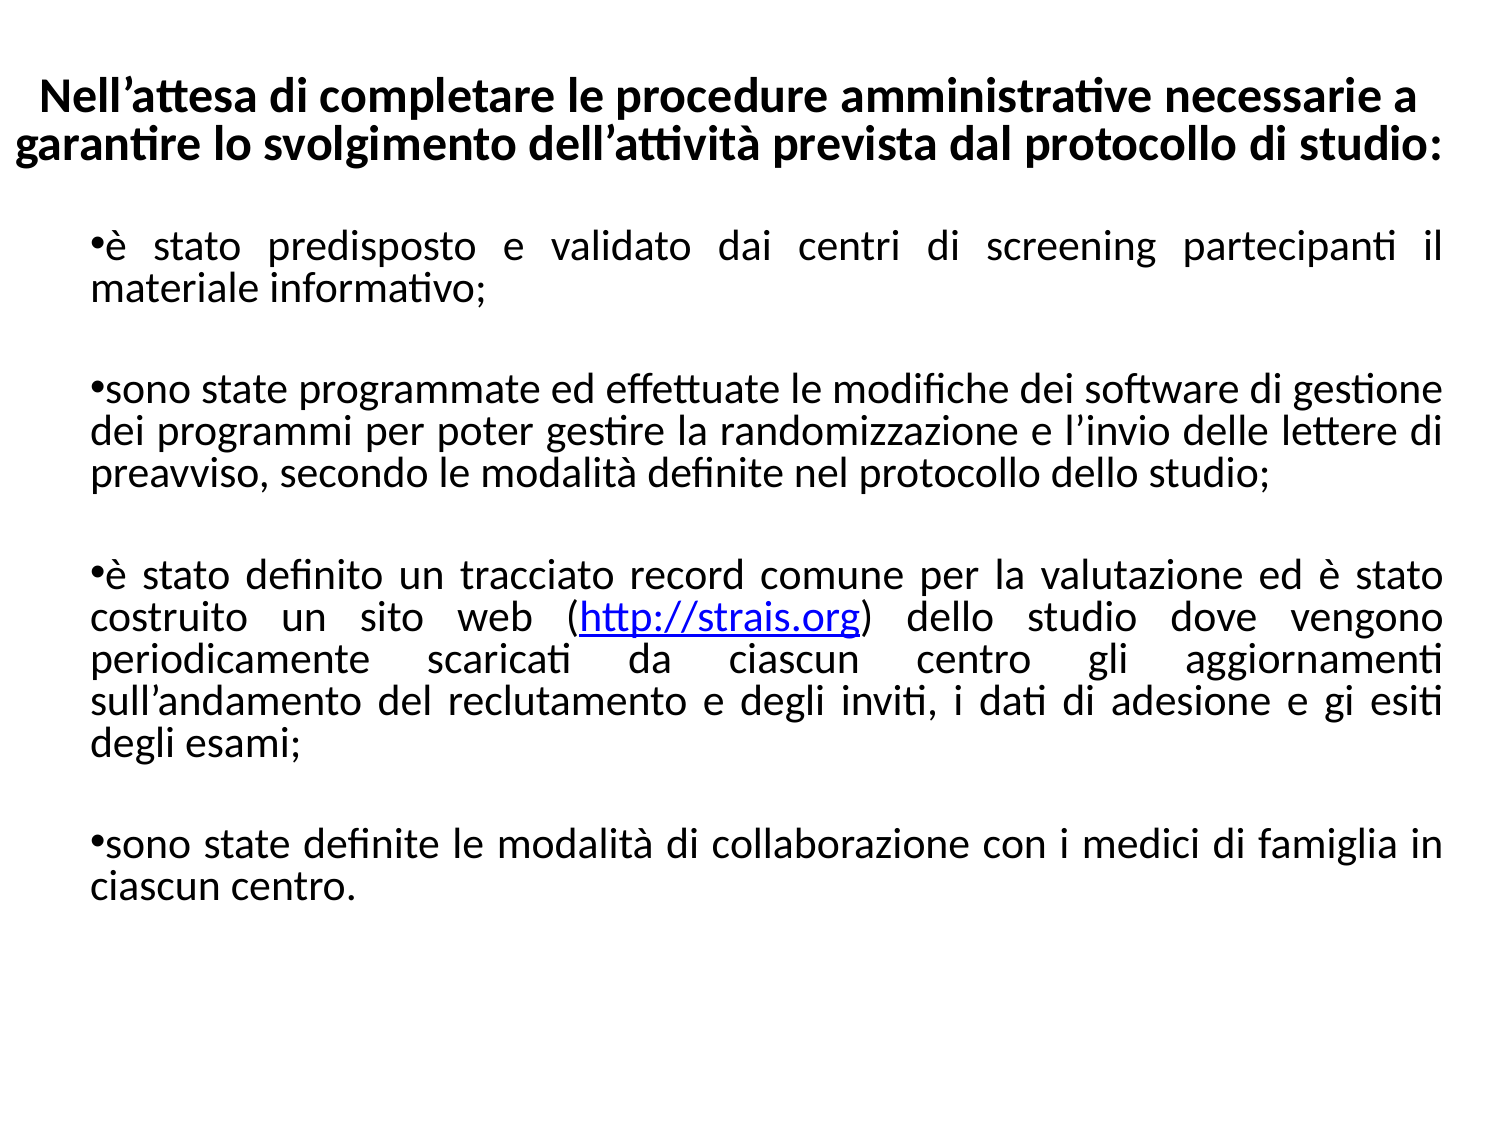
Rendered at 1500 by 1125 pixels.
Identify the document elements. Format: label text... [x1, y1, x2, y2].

subtitle Nell’attesa di completare le procedure amministrative necessarie a garantire lo svolgimento dell’attività prevista dal protocollo di studio: è stato predisposto e validato dai centri di screening partecipanti il materiale informativo; sono state programmate ed effettuate le modifiche dei software di gestione dei programmi per poter gestire la randomizzazione e l’invio delle lettere di preavviso, secondo le modalità definite nel protocollo dello studio; è stato definito un tracciato record comune per la valutazione ed è stato costruito un sito web (http://strais.org) dello studio dove vengono periodicamente scaricati da ciascun centro gli aggiornamenti sull’andamento del reclutamento e degli inviti, i dati di adesione e gi esiti degli esami; sono state definite le modalità di collaborazione con i medici di famiglia in ciascun centro. [0, 66, 1460, 1071]
